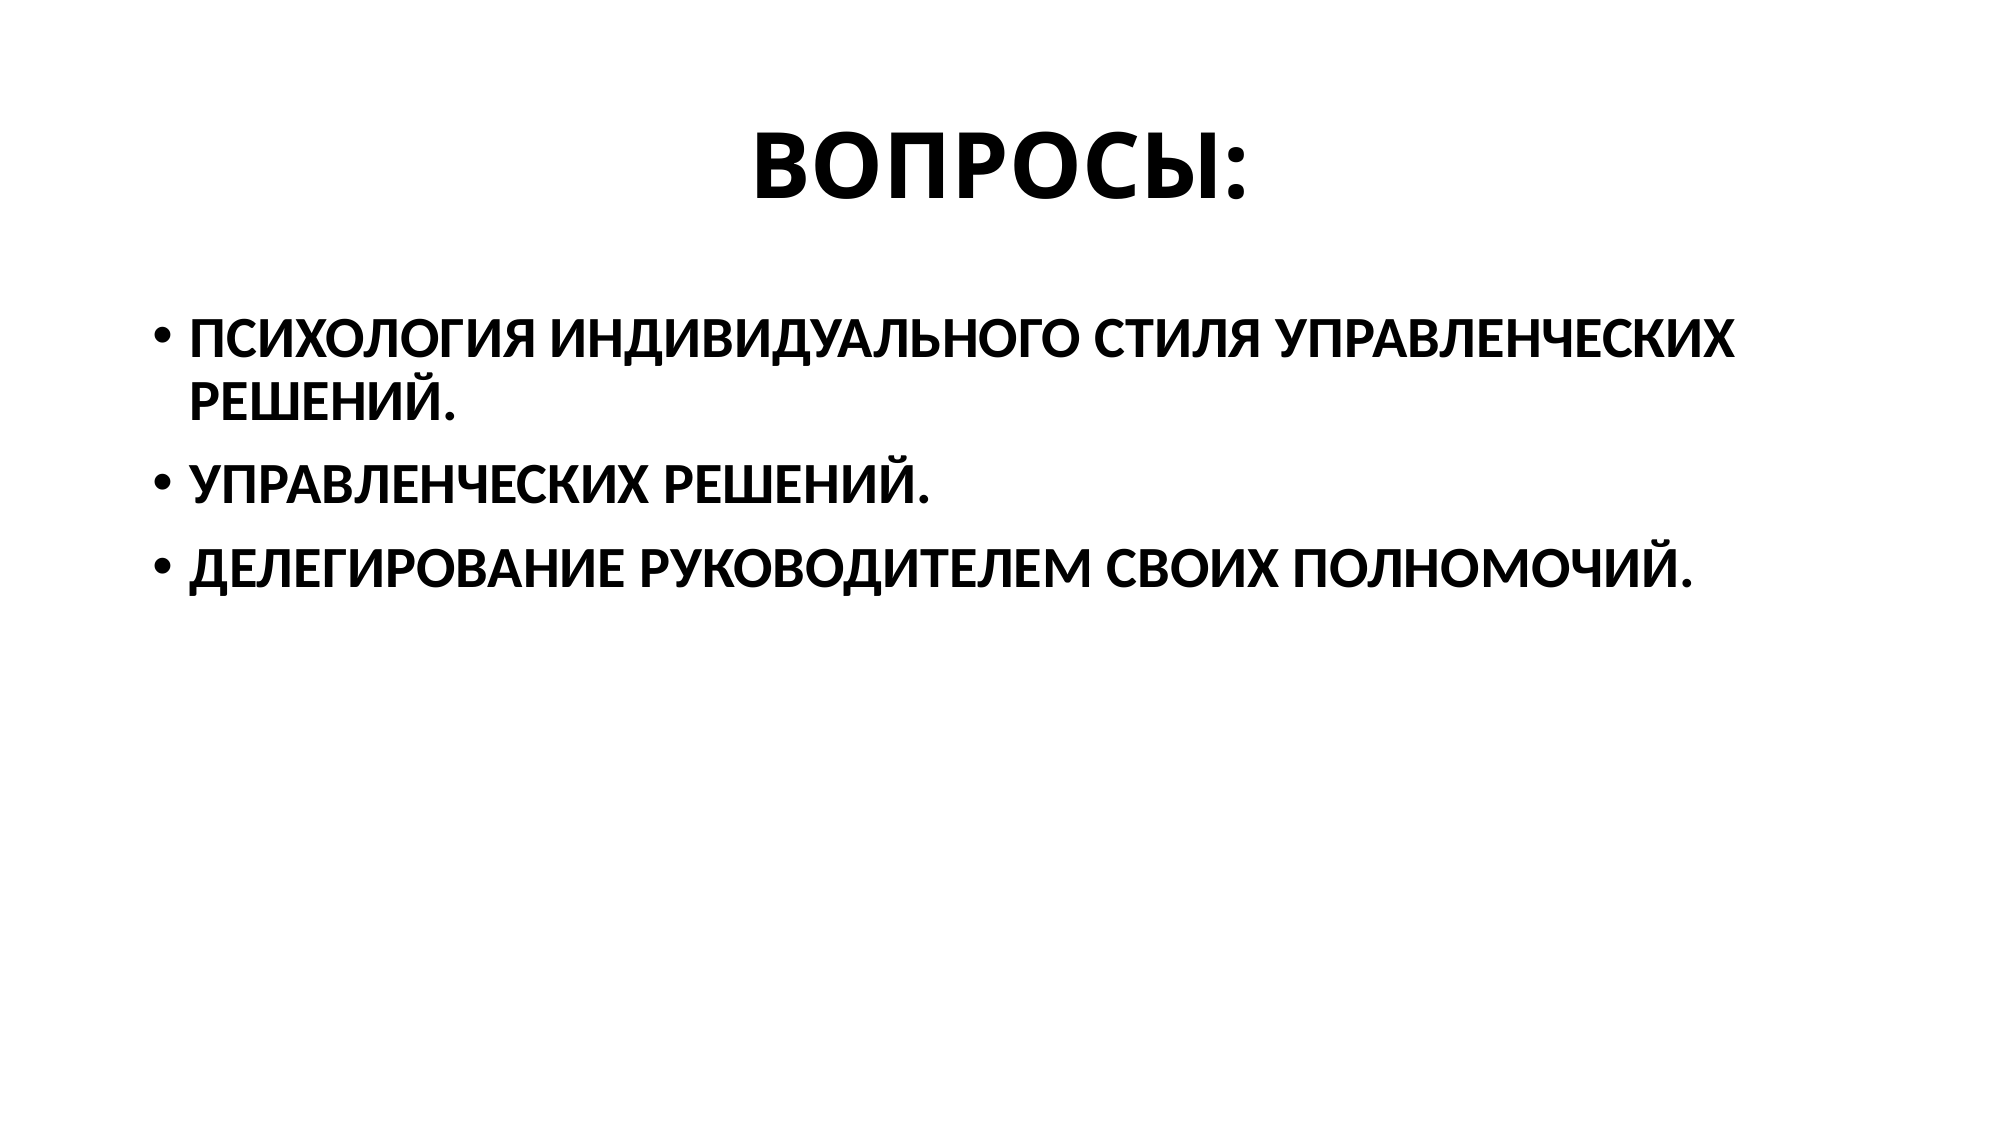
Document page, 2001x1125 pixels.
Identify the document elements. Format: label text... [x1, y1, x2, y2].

list ПСИХОЛОГИЯ ИНДИВИДУАЛЬНОГО СТИЛЯ УПРАВЛЕНЧЕСКИХ РЕШЕНИЙ. УПРАВЛЕНЧЕСКИХ РЕШЕНИЙ. ДЕЛЕГИРОВАНИЕ РУКОВОДИТЕЛЕМ СВОИХ ПОЛНОМОЧИЙ. [137, 299, 1863, 1014]
title ВОПРОСЫ: [137, 59, 1863, 278]
